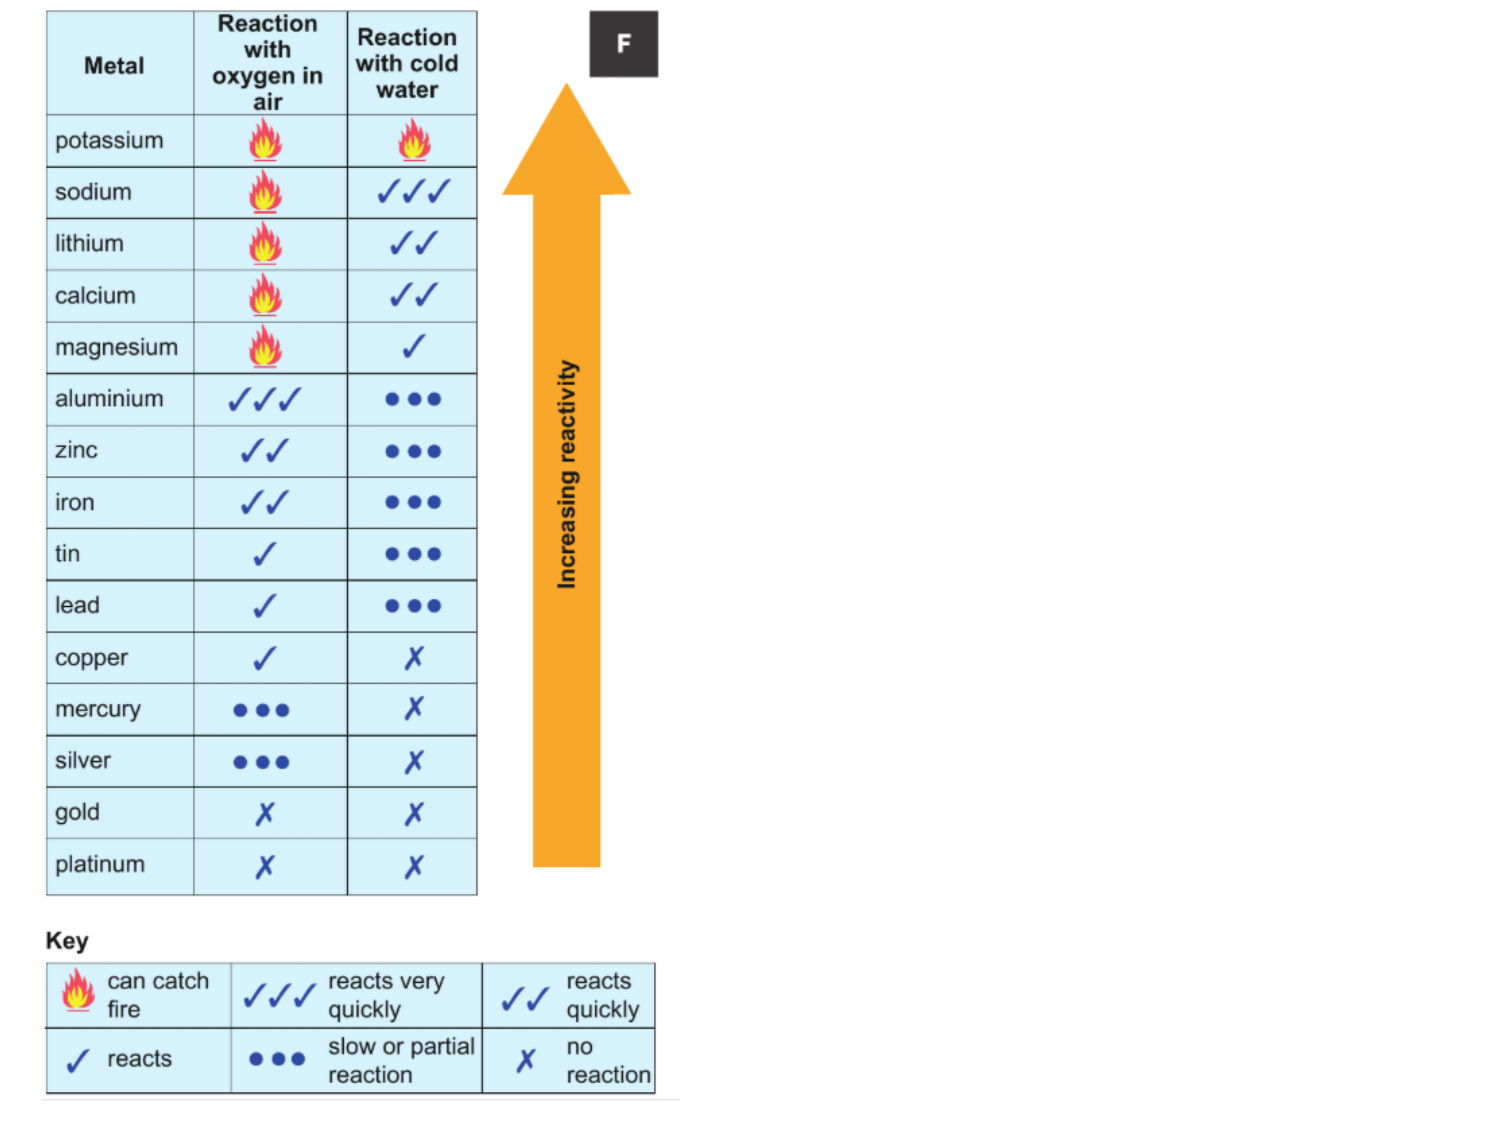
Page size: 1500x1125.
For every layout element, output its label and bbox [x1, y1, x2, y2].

picture [40, 1, 680, 1114]
